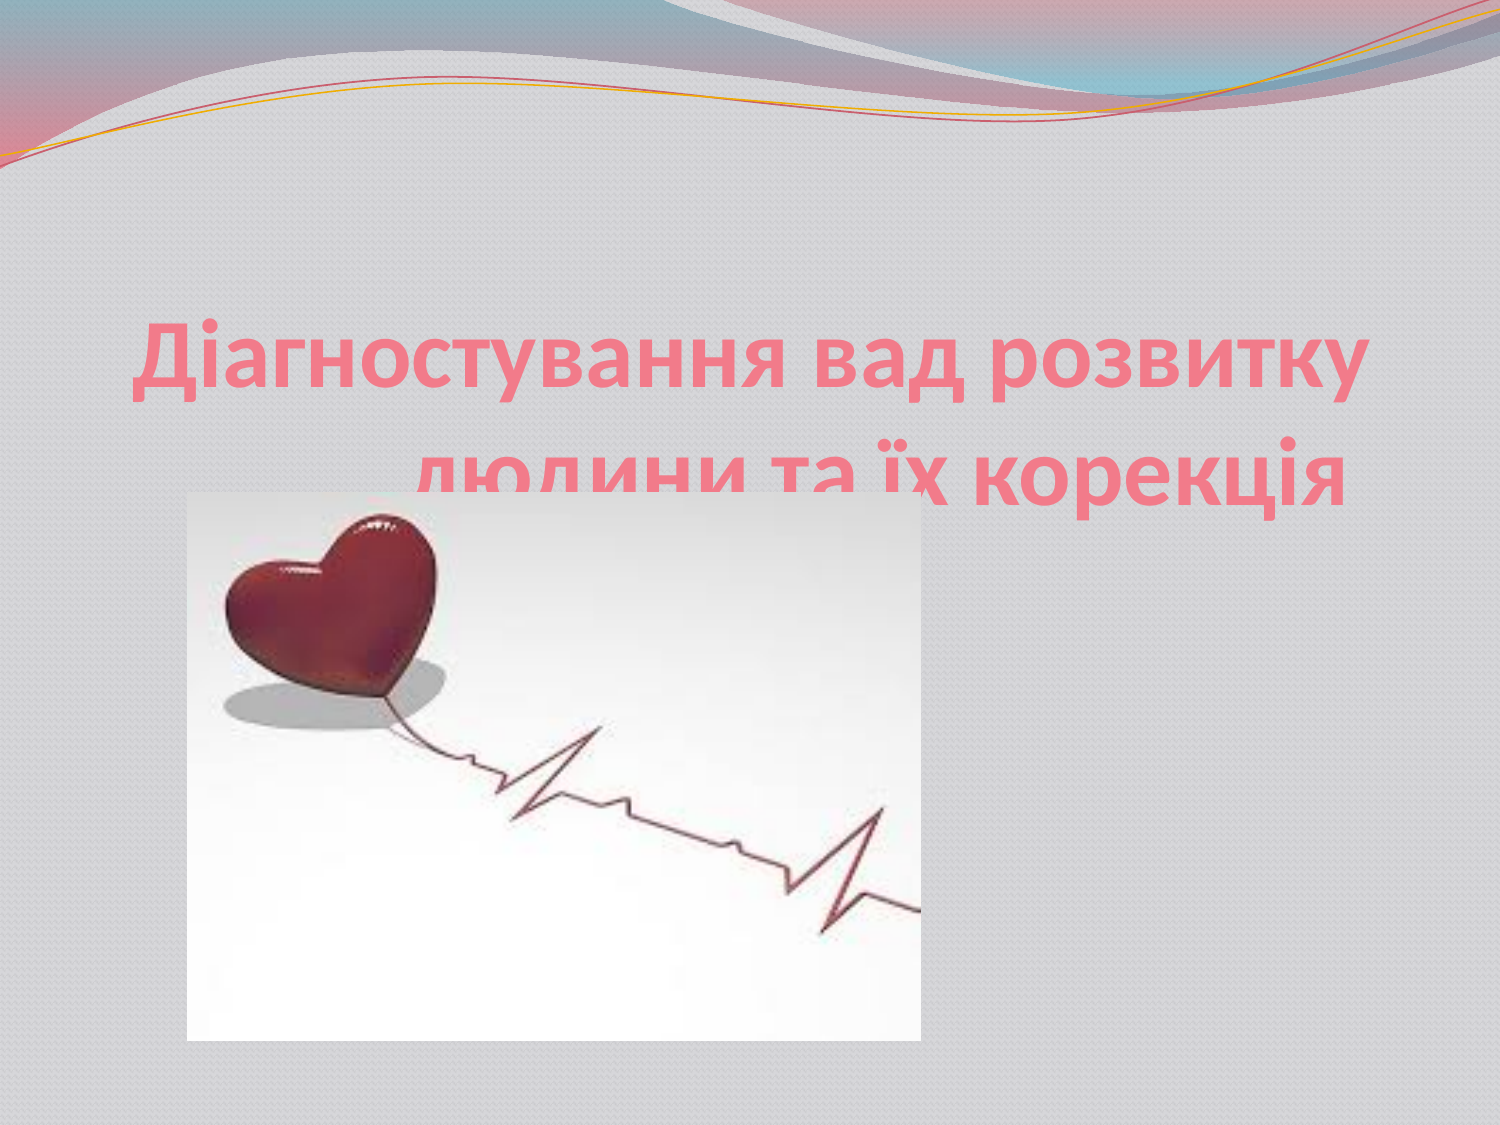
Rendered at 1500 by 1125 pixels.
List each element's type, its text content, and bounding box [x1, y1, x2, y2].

picture [187, 491, 921, 1042]
title Діагностування вад розвитку людини та їх корекція [87, 224, 1376, 525]
